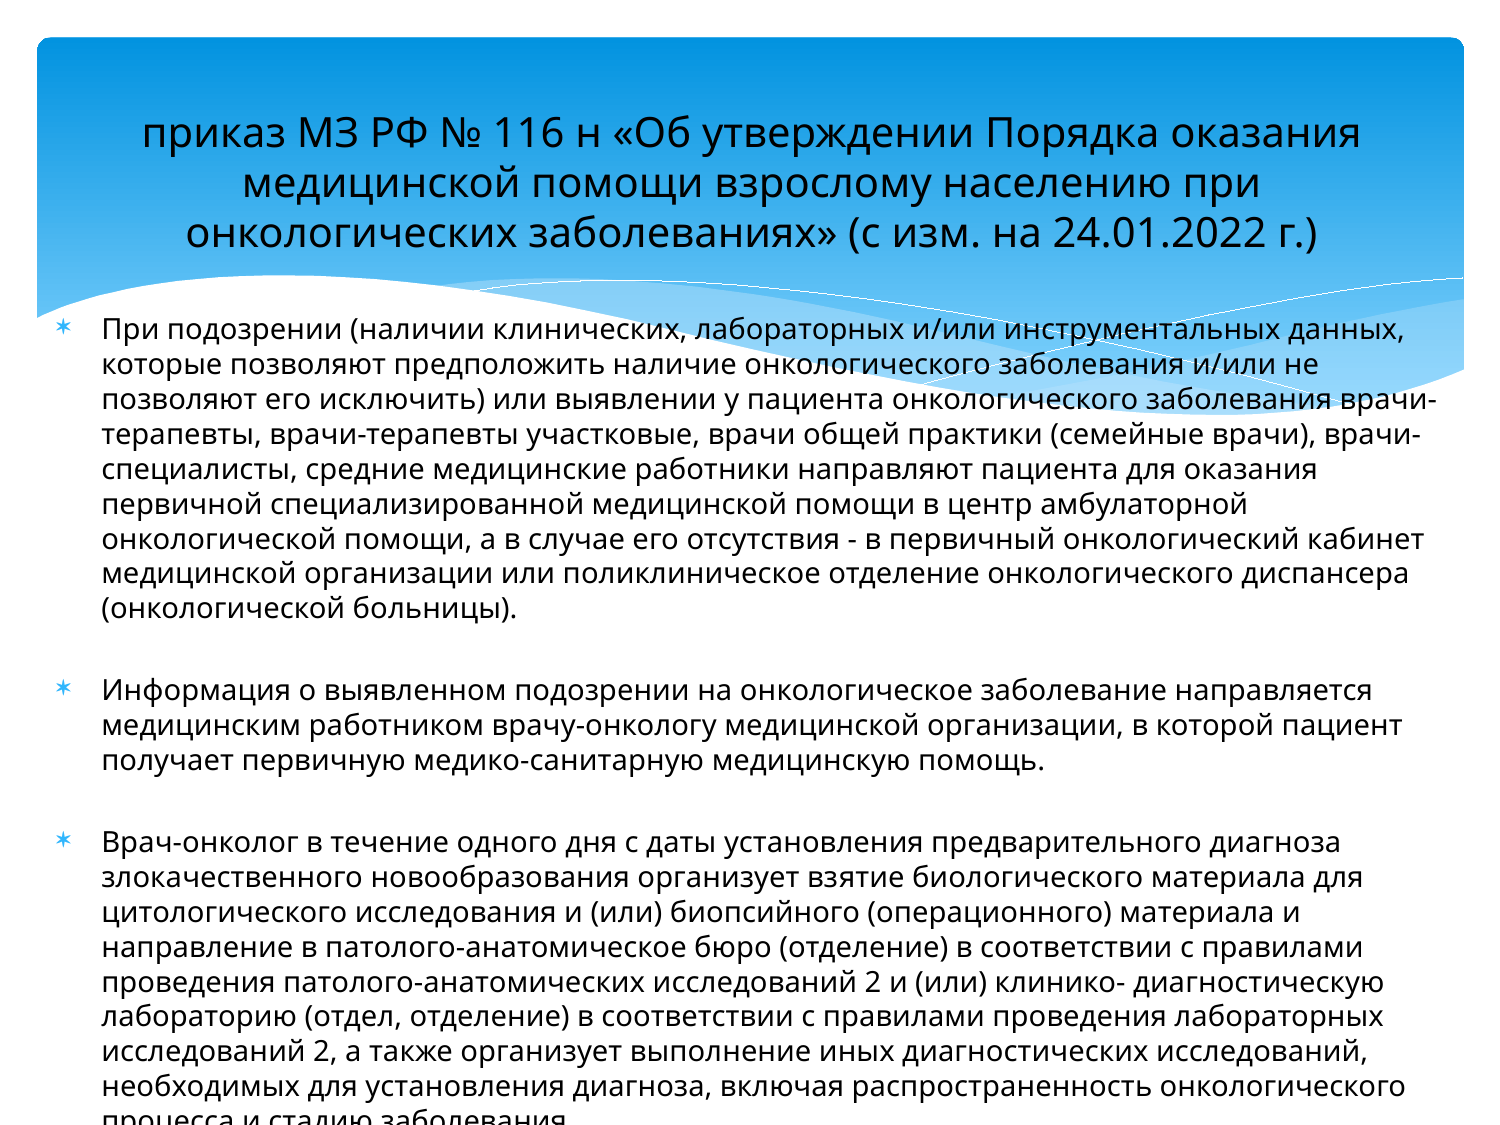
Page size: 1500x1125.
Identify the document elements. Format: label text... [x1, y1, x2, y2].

list При подозрении (наличии клинических, лабораторных и/или инструментальных данных, которые позволяют предположить наличие онкологического заболевания и/или не позволяют его исключить) или выявлении у пациента онкологического заболевания врачи-терапевты, врачи-терапевты участковые, врачи общей практики (семейные врачи), врачи-специалисты, средние медицинские работники направляют пациента для оказания первичной специализированной медицинской помощи в центр амбулаторной онкологической помощи, а в случае его отсутствия - в первичный онкологический кабинет медицинской организации или поликлиническое отделение онкологического диспансера (онкологической больницы). Информация о выявленном подозрении на онкологическое заболевание направляется медицинским работником врачу-онкологу медицинской организации, в которой пациент получает первичную медико-санитарную медицинскую помощь. Врач-онколог в течение одного дня с даты установления предварительного диагноза злокачественного новообразования организует взятие биологического материала для цитологического исследования и (или) биопсийного (операционного) материала и направление в патолого-анатомическое бюро (отделение) в соответствии с правилами проведения патолого-анатомических исследований 2 и (или) клинико- диагностическую лабораторию (отдел, отделение) в соответствии с правилами проведения лабораторных исследований 2, а также организует выполнение иных диагностических исследований, необходимых для установления диагноза, включая распространенность онкологического процесса и стадию заболевания. [41, 302, 1459, 1083]
title приказ МЗ РФ № 116 н «Об утверждении Порядка оказания медицинской помощи взрослому населению при онкологических заболеваниях» (с изм. на 24.01.2022 г.) [76, 78, 1427, 284]
